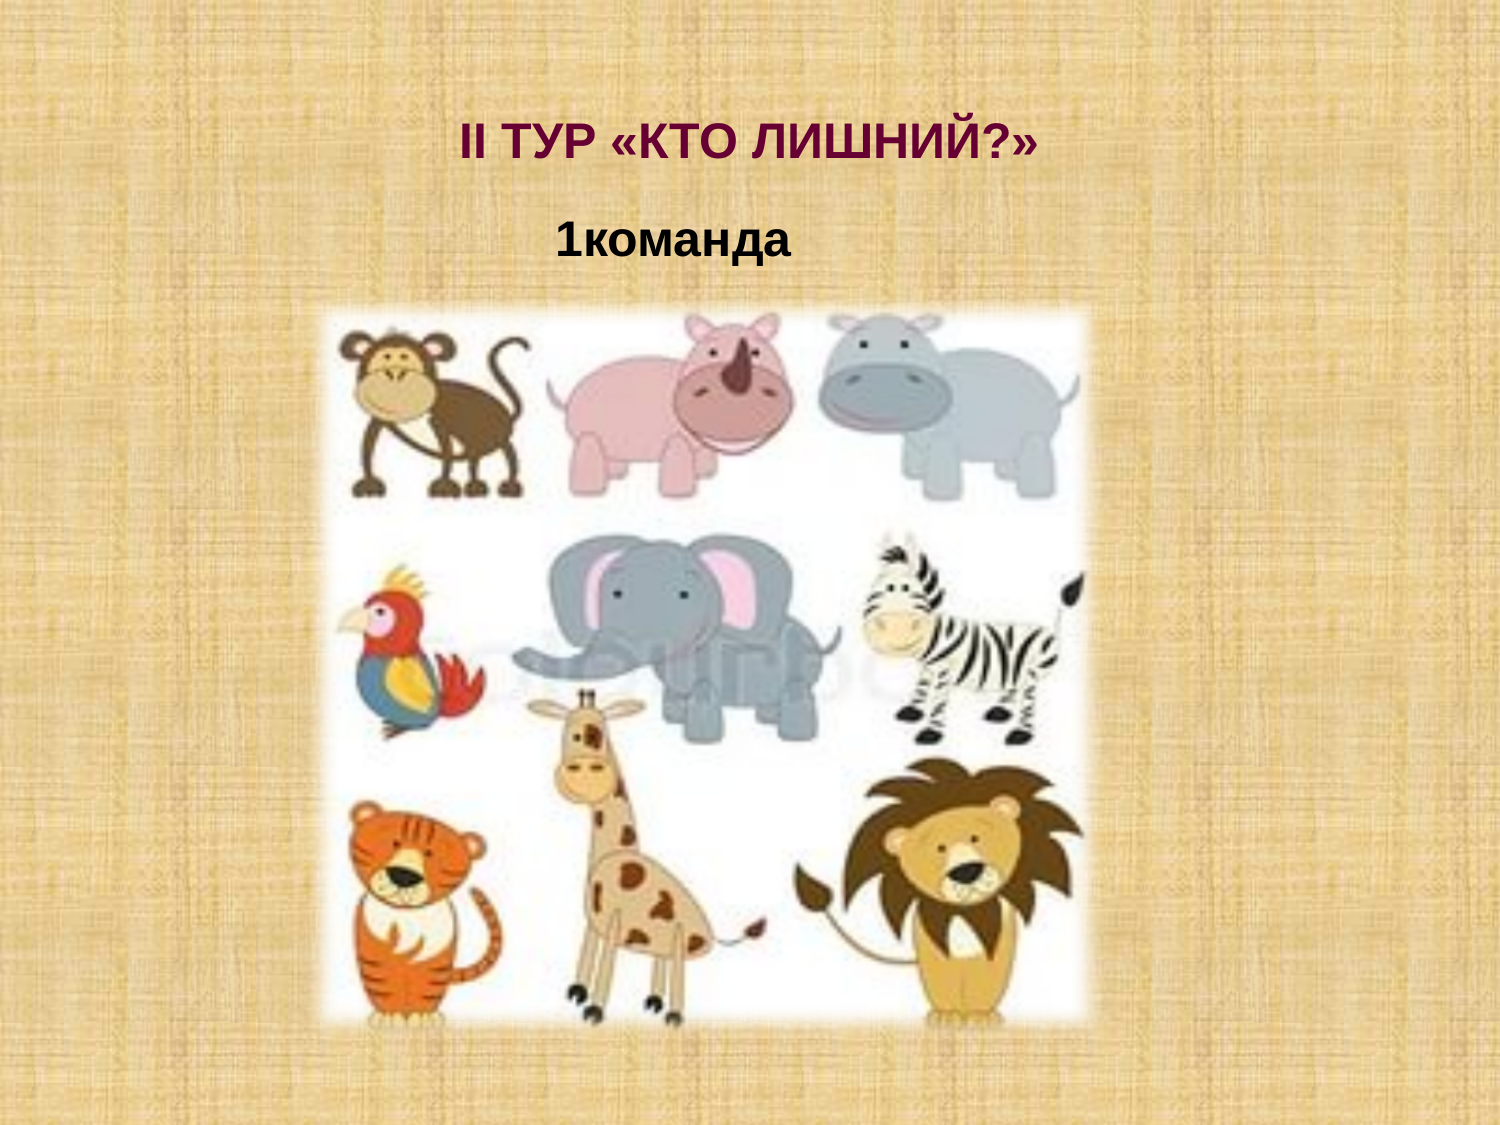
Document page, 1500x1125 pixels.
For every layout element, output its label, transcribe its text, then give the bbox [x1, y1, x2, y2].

picture [0, 0, 1500, 1125]
text_box 1команда [351, 199, 996, 291]
title II ТУР «КТО ЛИШНИЙ?» [74, 44, 1426, 233]
